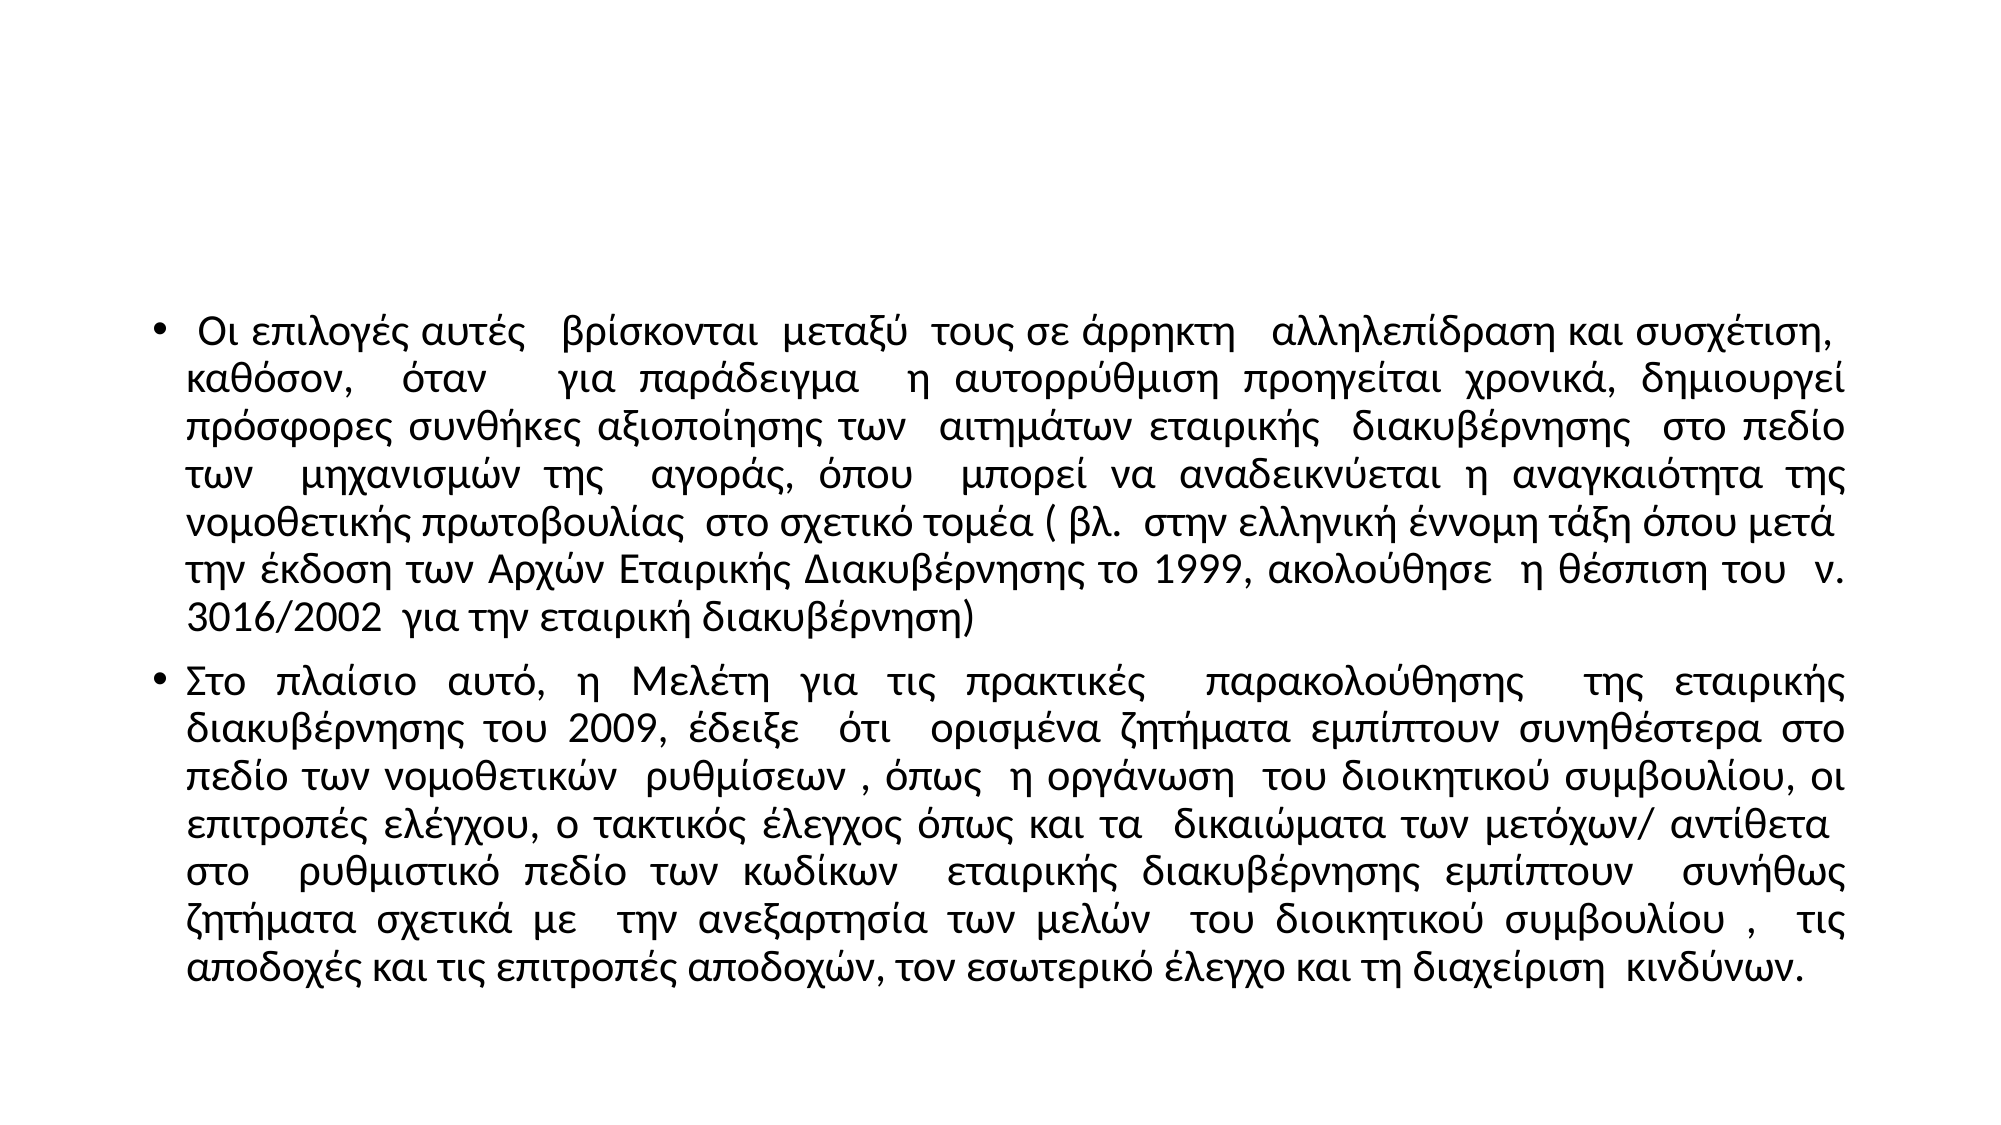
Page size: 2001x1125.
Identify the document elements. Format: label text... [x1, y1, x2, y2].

list Οι επιλογές αυτές βρίσκονται μεταξύ τους σε άρρηκτη αλληλεπίδραση και συσχέτιση, καθόσον, όταν για παράδειγμα η αυτορρύθμιση προηγείται χρονικά, δημιουργεί πρόσφορες συνθήκες αξιοποίησης των αιτημάτων εταιρικής διακυβέρνησης στο πεδίο των μηχανισμών της αγοράς, όπου μπορεί να αναδεικνύεται η αναγκαιότητα της νομοθετικής πρωτοβουλίας στο σχετικό τομέα ( βλ. στην ελληνική έννομη τάξη όπου μετά την έκδοση των Αρχών Εταιρικής Διακυβέρνησης το 1999, ακολούθησε η θέσπιση του ν. 3016/2002 για την εταιρική διακυβέρνηση) Στο πλαίσιο αυτό, η Μελέτη για τις πρακτικές παρακολούθησης της εταιρικής διακυβέρνησης του 2009, έδειξε ότι ορισμένα ζητήματα εμπίπτουν συνηθέστερα στο πεδίο των νομοθετικών ρυθμίσεων , όπως η οργάνωση του διοικητικού συμβουλίου, οι επιτροπές ελέγχου, ο τακτικός έλεγχος όπως και τα δικαιώματα των μετόχων/ αντίθετα στο ρυθμιστικό πεδίο των κωδίκων εταιρικής διακυβέρνησης εμπίπτουν συνήθως ζητήματα σχετικά με την ανεξαρτησία των μελών του διοικητικού συμβουλίου , τις αποδοχές και τις επιτροπές αποδοχών, τον εσωτερικό έλεγχο και τη διαχείριση κινδύνων. [137, 299, 1863, 1014]
